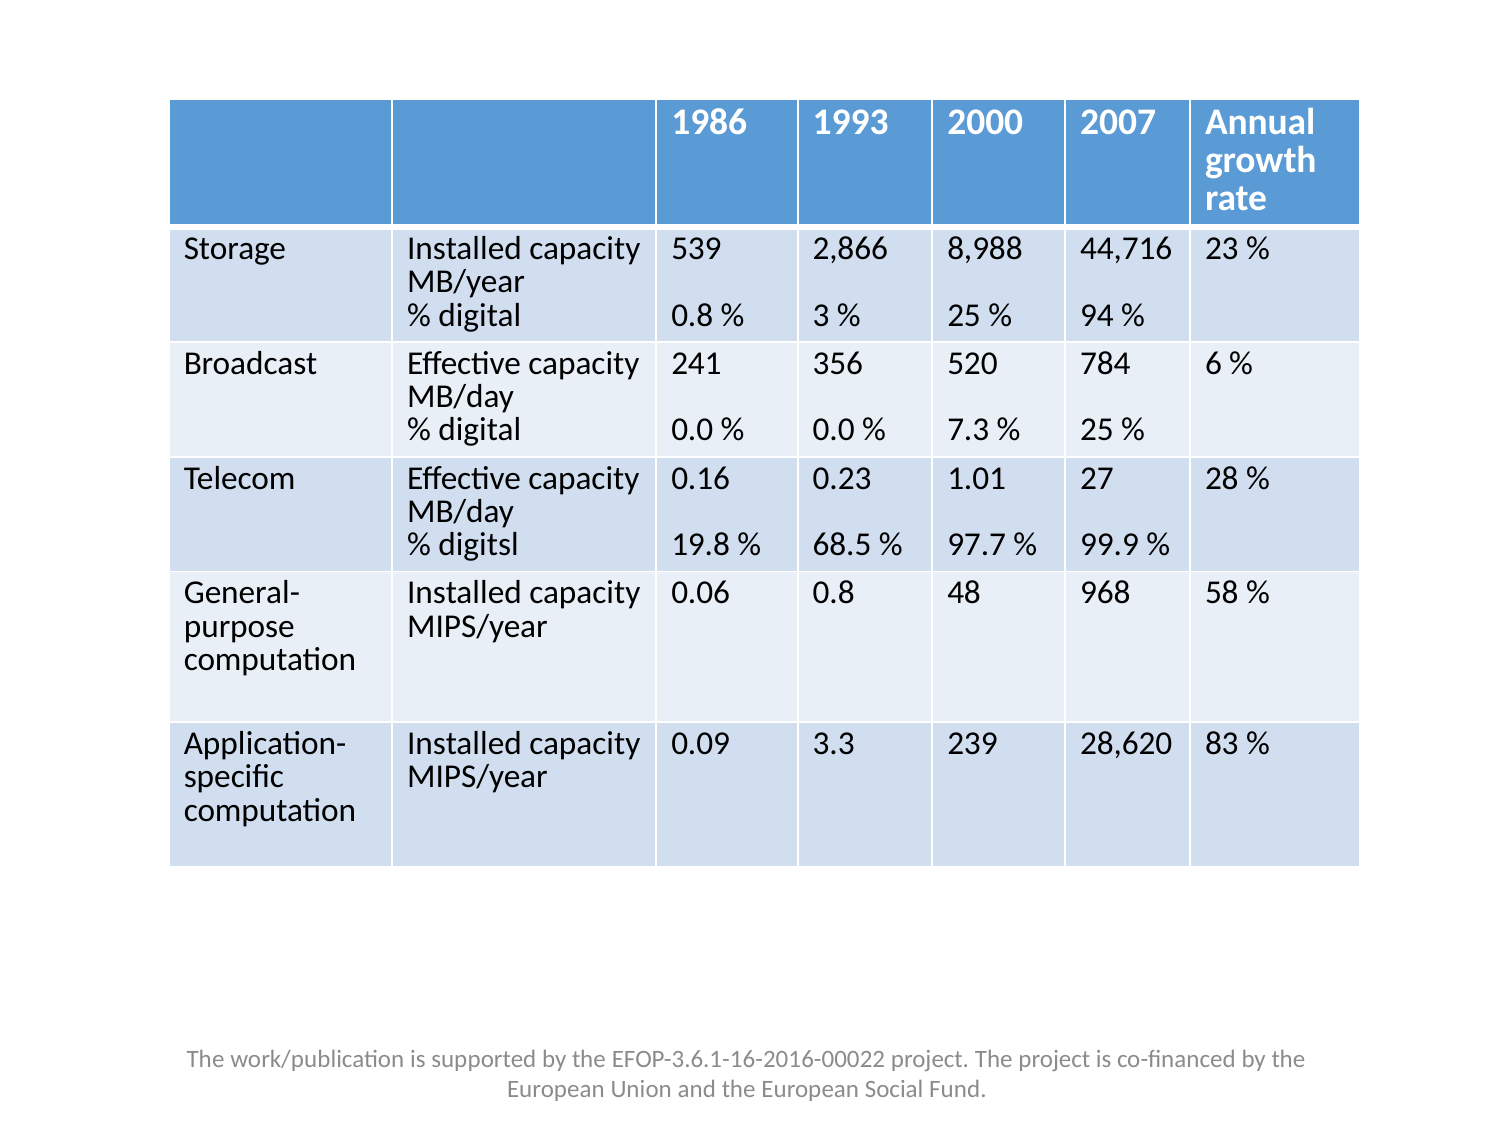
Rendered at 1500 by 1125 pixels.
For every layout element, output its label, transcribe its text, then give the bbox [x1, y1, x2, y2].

table_cell 2,866 3 % [799, 230, 931, 341]
table_header 2007 [1066, 100, 1189, 224]
table_cell Installed capacity MB/year % digital [393, 230, 655, 341]
table_cell 520 7.3 % [933, 343, 1064, 456]
table_cell Broadcast [170, 343, 391, 456]
table_cell 6 % [1191, 343, 1359, 456]
table_cell Effective capacity MB/day % digital [393, 343, 655, 456]
table_cell 27 99.9 % [1066, 458, 1189, 571]
table_cell 0.09 [657, 723, 797, 866]
footer The work/publication is supported by the EFOP-3.6.1-16-2016-00022 project. The project is co-financed by the European Union and the European Social Fund. [168, 1042, 1327, 1103]
table_cell 241 0.0 % [657, 343, 797, 456]
table_header 1986 [657, 100, 797, 224]
table_cell Storage [170, 230, 391, 341]
table_cell General-purpose computation [170, 572, 391, 721]
table_cell 83 % [1191, 723, 1359, 866]
table_cell Effective capacity MB/day % digitsl [393, 458, 655, 571]
table_cell 0.23 68.5 % [799, 458, 931, 571]
table_cell 239 [933, 723, 1064, 866]
table_cell 58 % [1191, 572, 1359, 721]
table_cell 8,988 25 % [933, 230, 1064, 341]
table_cell 28,620 [1066, 723, 1189, 866]
table_cell Installed capacity MIPS/year [393, 572, 655, 721]
table_header 1993 [799, 100, 931, 224]
table_cell Telecom [170, 458, 391, 571]
table_cell 48 [933, 572, 1064, 721]
table_cell 0.16 19.8 % [657, 458, 797, 571]
table_cell 0.06 [657, 572, 797, 721]
table_header [393, 100, 655, 224]
table_cell 1.01 97.7 % [933, 458, 1064, 571]
table_header [170, 100, 391, 224]
table_cell Installed capacity MIPS/year [393, 723, 655, 866]
table_cell Application-specific computation [170, 723, 391, 866]
table_cell 968 [1066, 572, 1189, 721]
table_header 2000 [933, 100, 1064, 224]
table_header Annual growth rate [1191, 100, 1359, 224]
table_cell 784 25 % [1066, 343, 1189, 456]
table_cell 539 0.8 % [657, 230, 797, 341]
table_cell 28 % [1191, 458, 1359, 571]
table_cell 0.8 [799, 572, 931, 721]
table_cell 44,716 94 % [1066, 230, 1189, 341]
table_cell 356 0.0 % [799, 343, 931, 456]
table_cell 23 % [1191, 230, 1359, 341]
table_cell 3.3 [799, 723, 931, 866]
